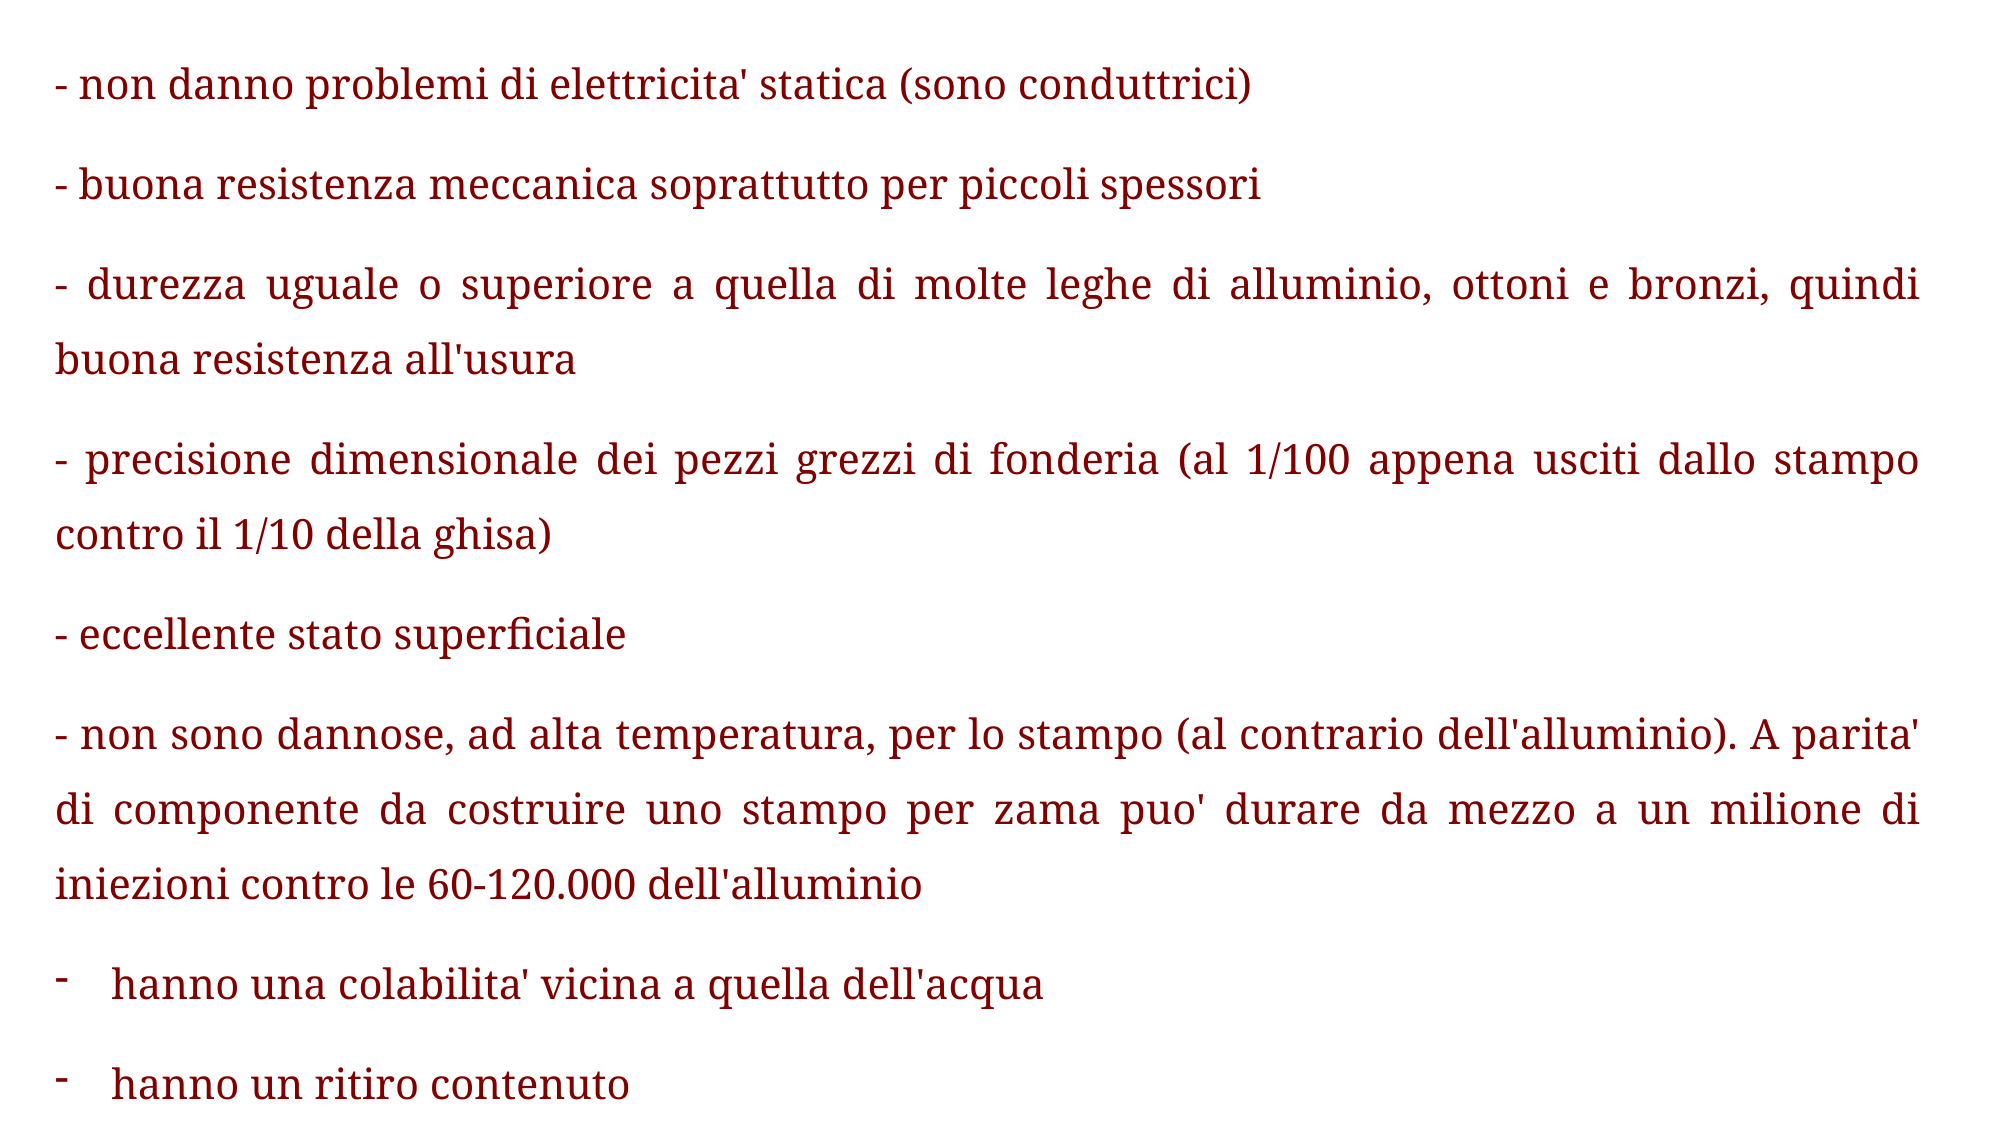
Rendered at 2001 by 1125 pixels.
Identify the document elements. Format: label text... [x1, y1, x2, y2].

text_box - non danno problemi di elettricita' statica (sono conduttrici) - buona resistenza meccanica soprattutto per piccoli spessori - durezza uguale o superiore a quella di molte leghe di alluminio, ottoni e bronzi, quindi buona resistenza all'usura - precisione dimensionale dei pezzi grezzi di fonderia (al 1/100 appena usciti dallo stampo contro il 1/10 della ghisa) - eccellente stato superficiale - non sono dannose, ad alta temperatura, per lo stampo (al contrario dell'alluminio). A parita' di componente da costruire uno stampo per zama puo' durare da mezzo a un milione di iniezioni contro le 60-120.000 dell'alluminio hanno una colabilita' vicina a quella dell'acqua hanno un ritiro contenuto [40, 25, 1936, 1115]
